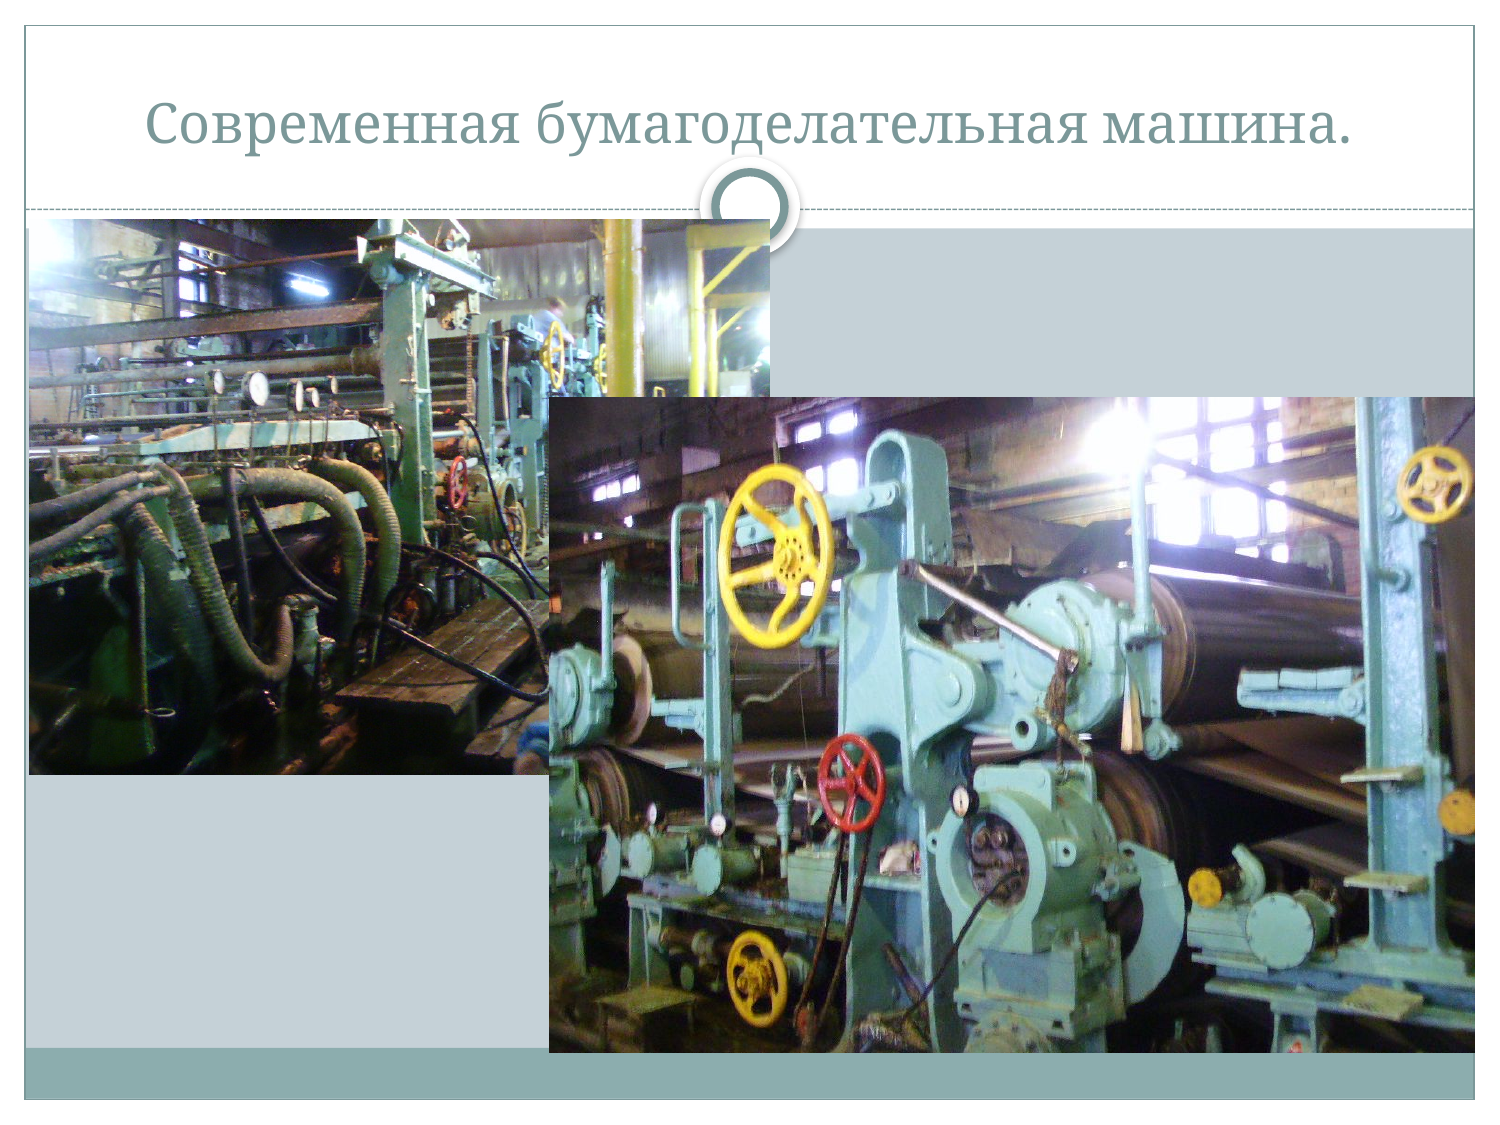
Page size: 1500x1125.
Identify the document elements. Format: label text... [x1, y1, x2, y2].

title Современная бумагоделательная машина. [49, 37, 1450, 162]
picture [548, 396, 1475, 1054]
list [29, 219, 770, 776]
